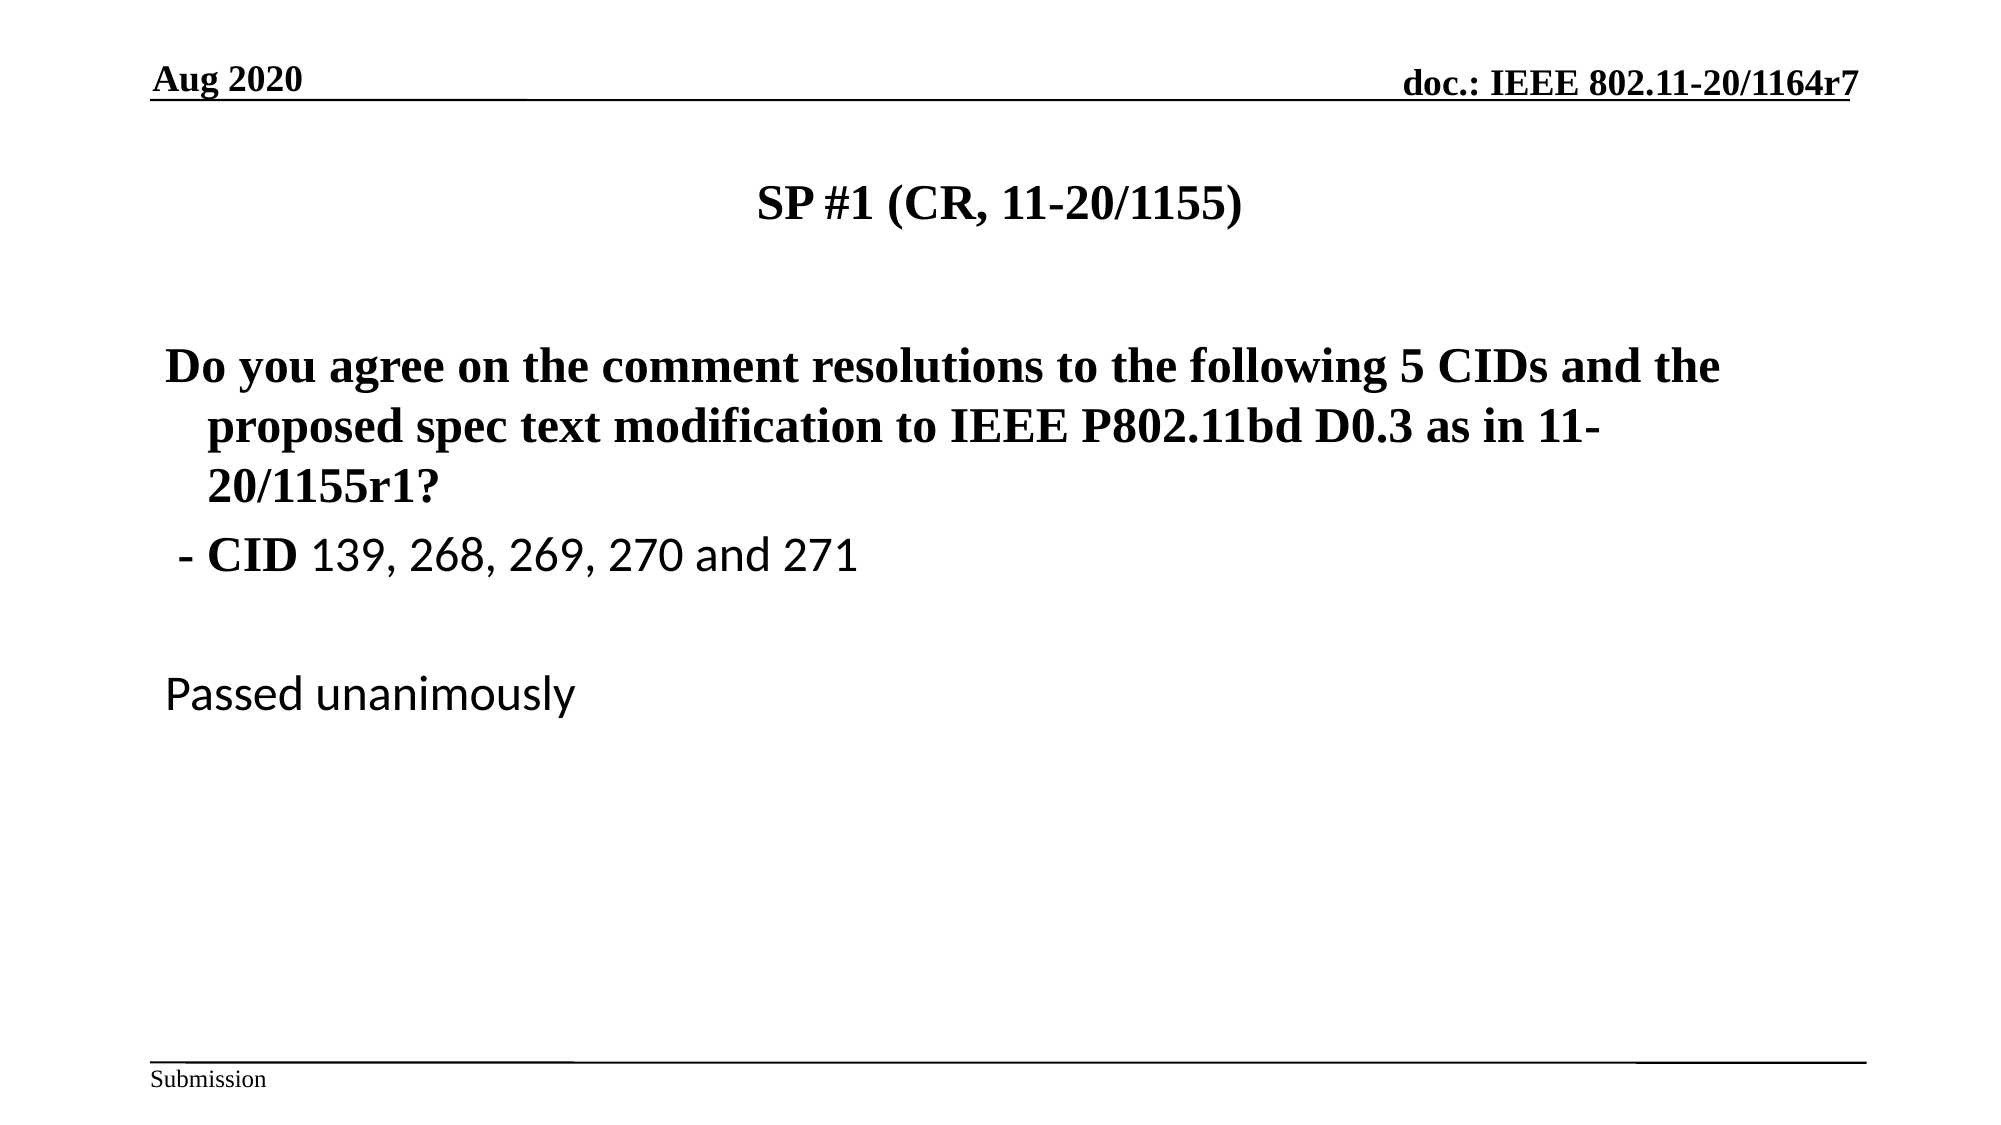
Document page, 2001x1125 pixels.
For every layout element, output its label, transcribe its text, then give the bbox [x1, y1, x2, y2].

title SP #1 (CR, 11-20/1155) [149, 112, 1850, 288]
list Do you agree on the comment resolutions to the following 5 CIDs and the proposed spec text modification to IEEE P802.11bd D0.3 as in 11-20/1155r1? - CID 139, 268, 269, 270 and 271 Passed unanimously [149, 324, 1850, 1000]
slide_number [152, 54, 563, 100]
